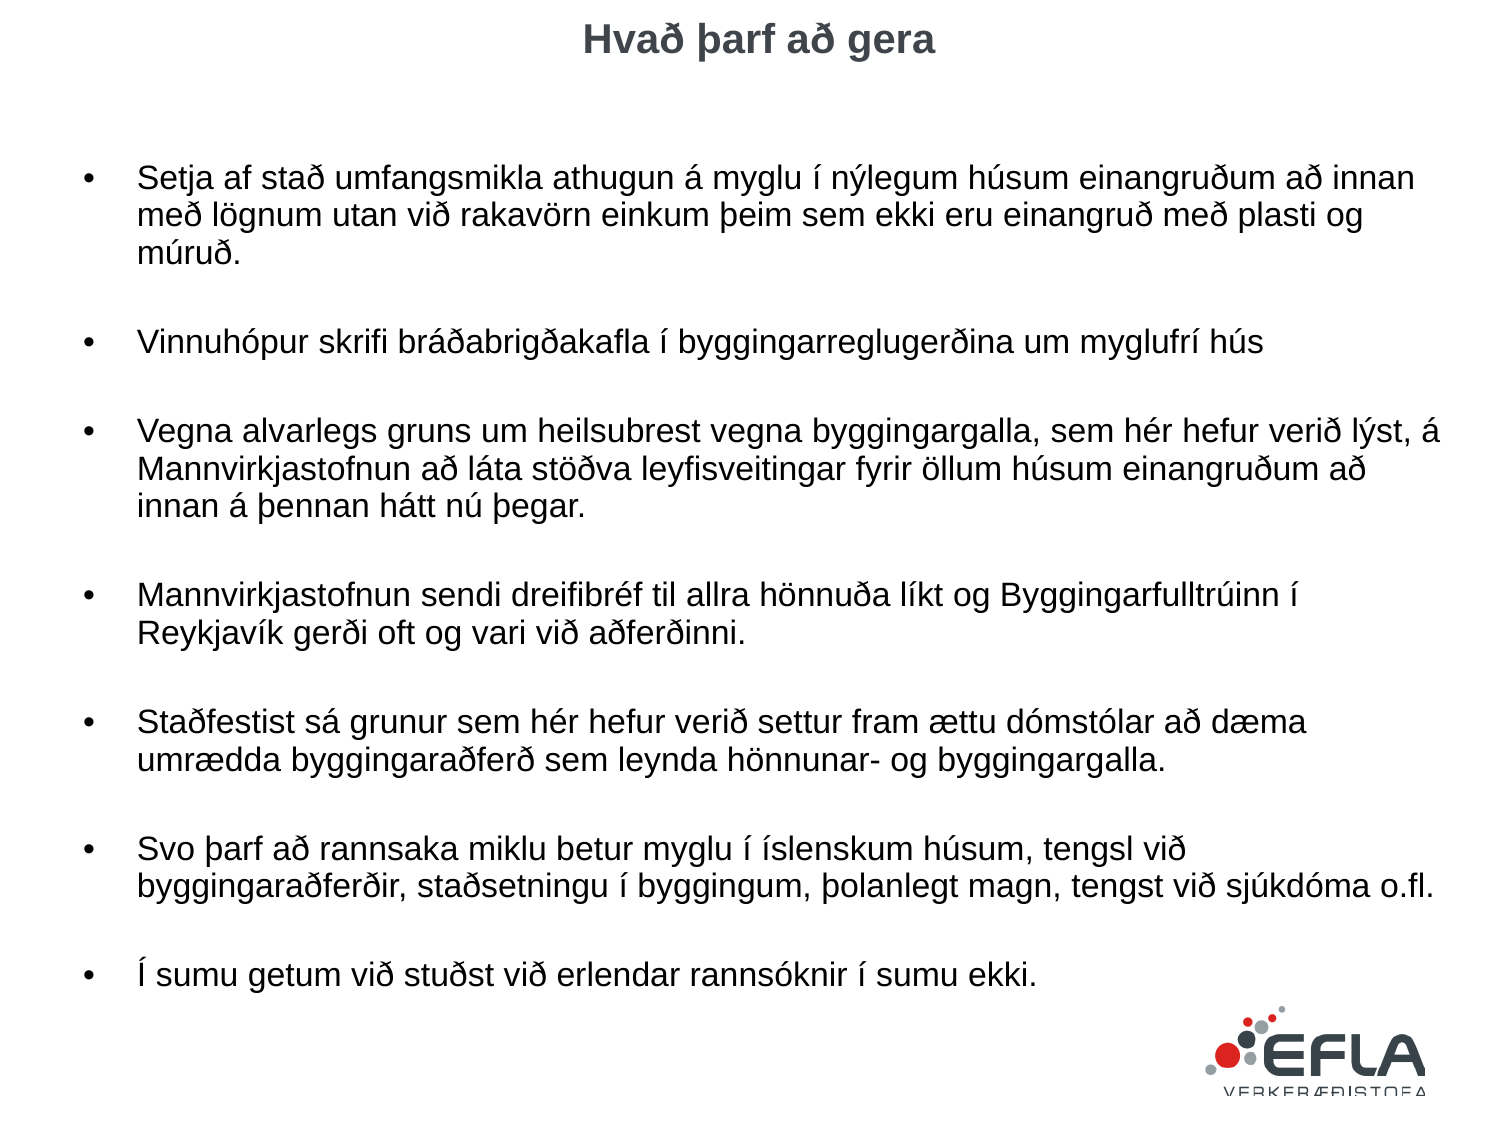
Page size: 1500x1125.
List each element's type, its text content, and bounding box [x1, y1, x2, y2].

title Hvað þarf að gera [91, 20, 1442, 92]
list Setja af stað umfangsmikla athugun á myglu í nýlegum húsum einangruðum að innan með lögnum utan við rakavörn einkum þeim sem ekki eru einangruð með plasti og múruð. Vinnuhópur skrifi bráðabrigðakafla í byggingarreglugerðina um myglufrí hús Vegna alvarlegs gruns um heilsubrest vegna byggingargalla, sem hér hefur verið lýst, á Mannvirkjastofnun að láta stöðva leyfisveitingar fyrir öllum húsum einangruðum að innan á þennan hátt nú þegar. Mannvirkjastofnun sendi dreifibréf til allra hönnuða líkt og Byggingarfulltrúinn í Reykjavík gerði oft og vari við aðferðinni. Staðfestist sá grunur sem hér hefur verið settur fram ættu dómstólar að dæma umrædda byggingaraðferð sem leynda hönnunar- og byggingargalla. Svo þarf að rannsaka miklu betur myglu í íslenskum húsum, tengsl við byggingaraðferðir, staðsetningu í byggingum, þolanlegt magn, tengst við sjúkdóma o.fl. Í sumu getum við stuðst við erlendar rannsóknir í sumu ekki. [83, 114, 1462, 1008]
